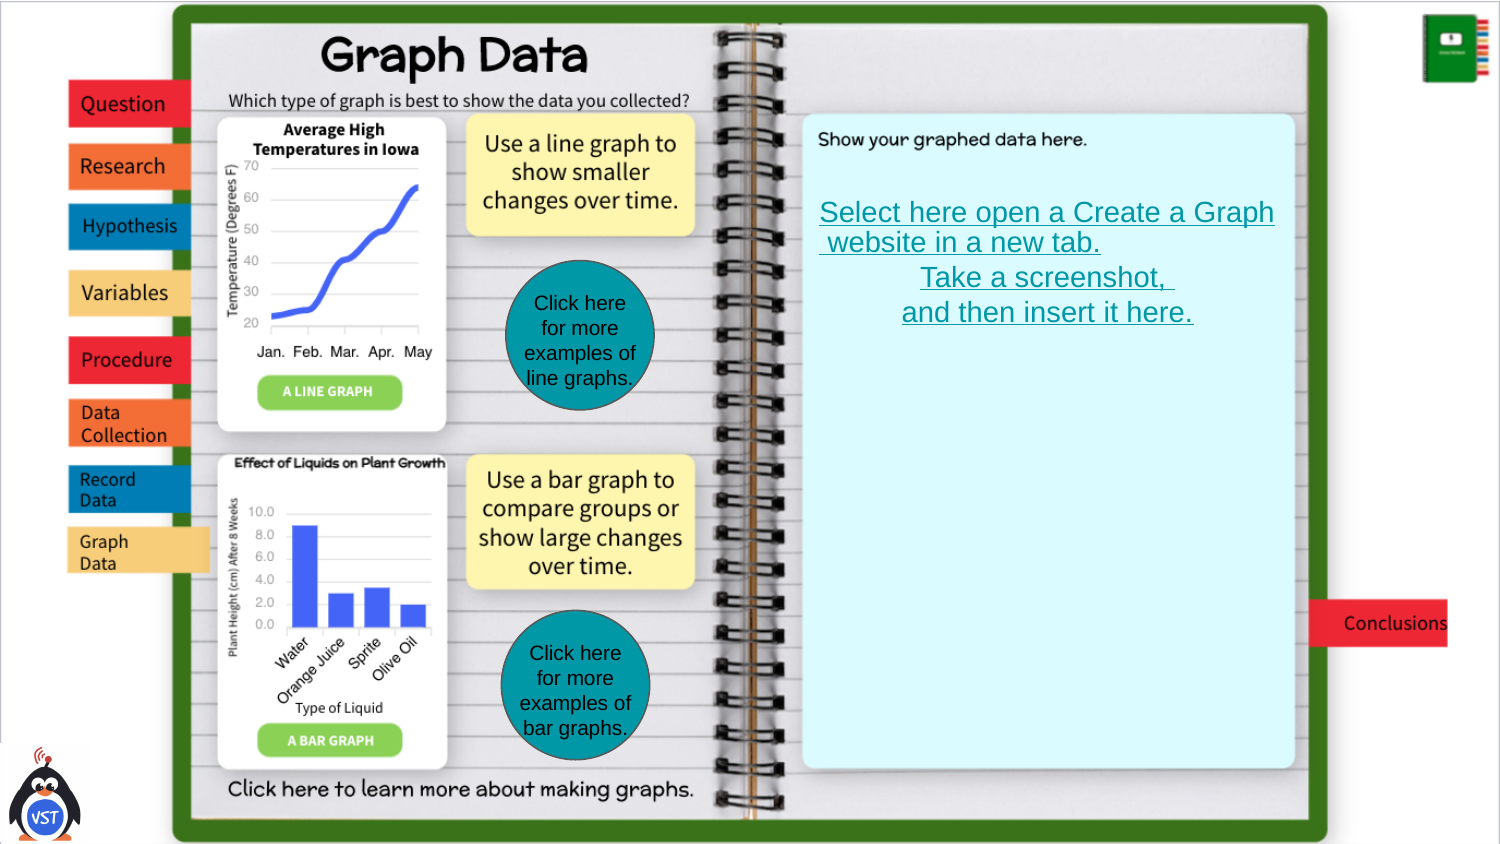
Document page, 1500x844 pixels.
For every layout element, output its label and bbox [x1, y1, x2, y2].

text_box [505, 260, 655, 411]
picture [0, 1, 1500, 844]
text_box [501, 610, 650, 760]
